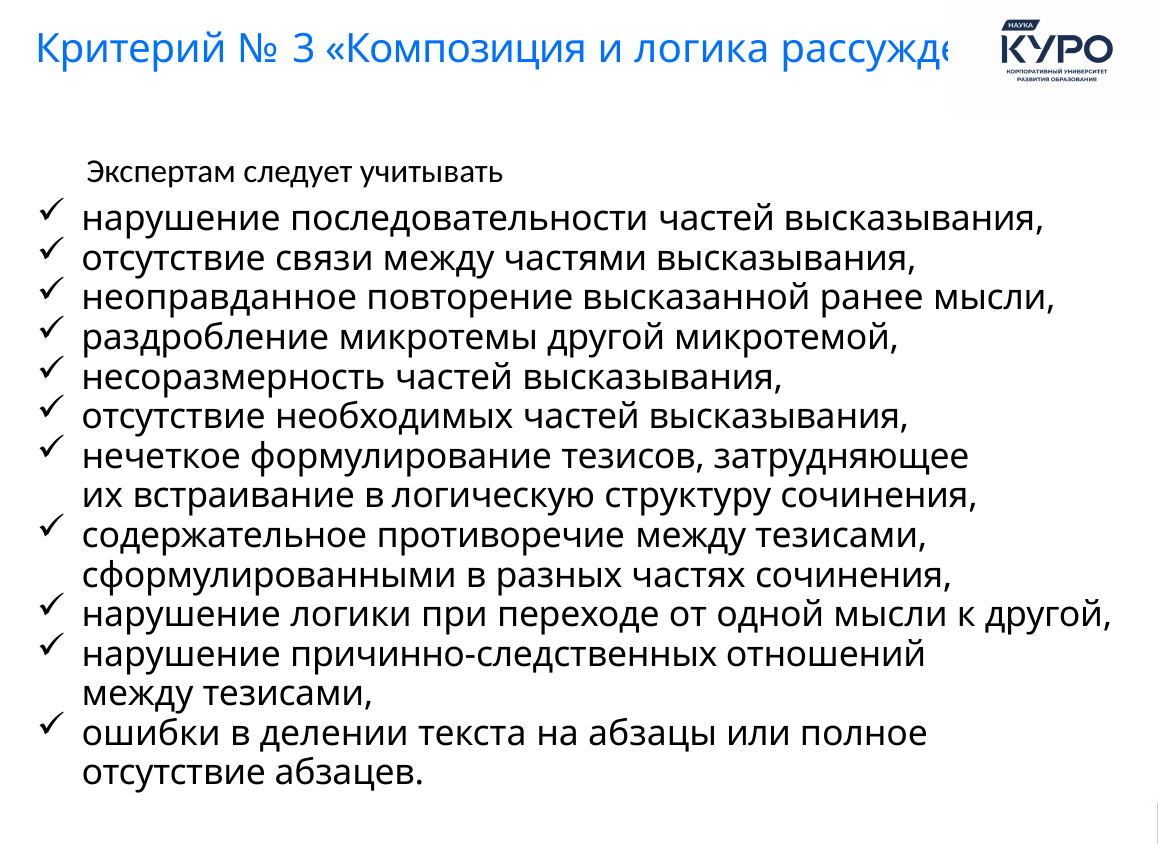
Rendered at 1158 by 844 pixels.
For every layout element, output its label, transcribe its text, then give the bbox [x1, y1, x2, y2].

picture [0, 0, 1158, 844]
list нарушение последовательности частей высказывания, отсутствие связи между частями высказывания, неоправданное повторение высказанной ранее мысли, раздробление микротемы другой микротемой, несоразмерность частей высказывания, отсутствие необходимых частей высказывания, нечеткое формулирование тезисов, затрудняющее их встраивание в логическую структуру сочинения, содержательное противоречие между тезисами, сформулированными в разных частях сочинения, нарушение логики при переходе от одной мысли к другой, нарушение причинно-следственных отношений между тезисами, ошибки в делении текста на абзацы или полное отсутствие абзацев. [20, 190, 1132, 791]
subtitle Экспертам следует учитывать [71, 141, 811, 190]
title Критерий № 3 «Композиция и логика рассуждения» [20, 22, 943, 115]
